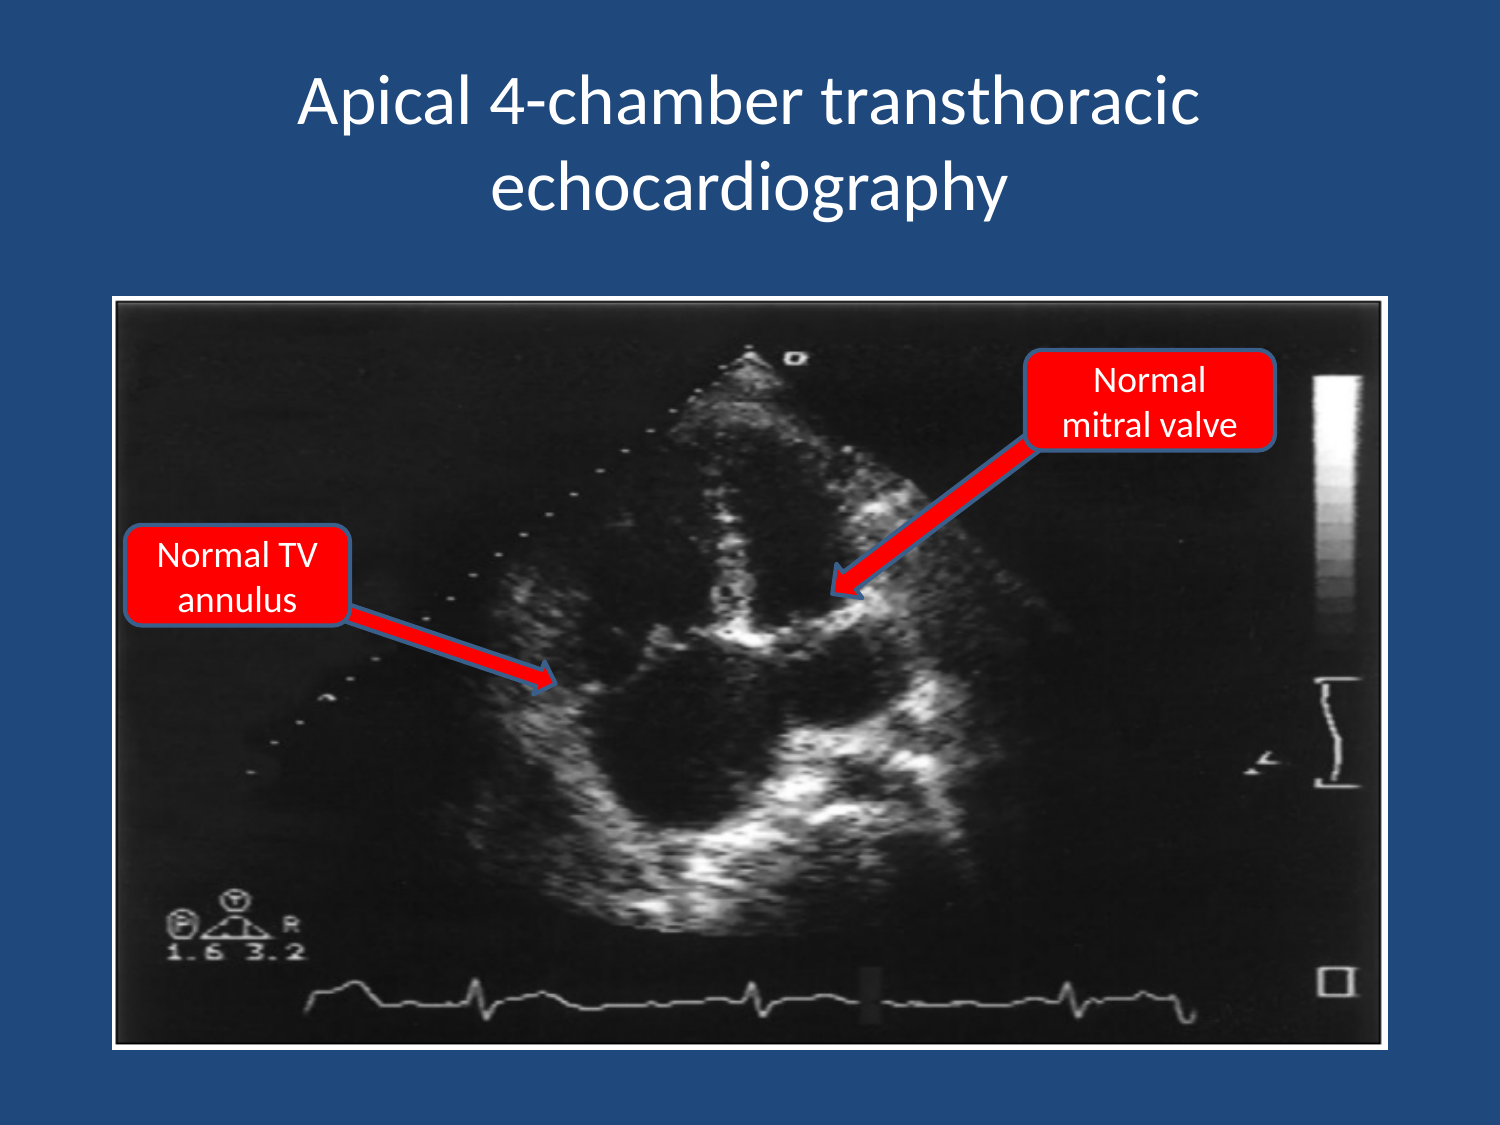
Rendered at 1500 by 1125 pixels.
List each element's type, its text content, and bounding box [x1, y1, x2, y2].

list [112, 296, 1388, 1051]
title Apical 4-chamber transthoracic echocardiography [75, 45, 1425, 233]
